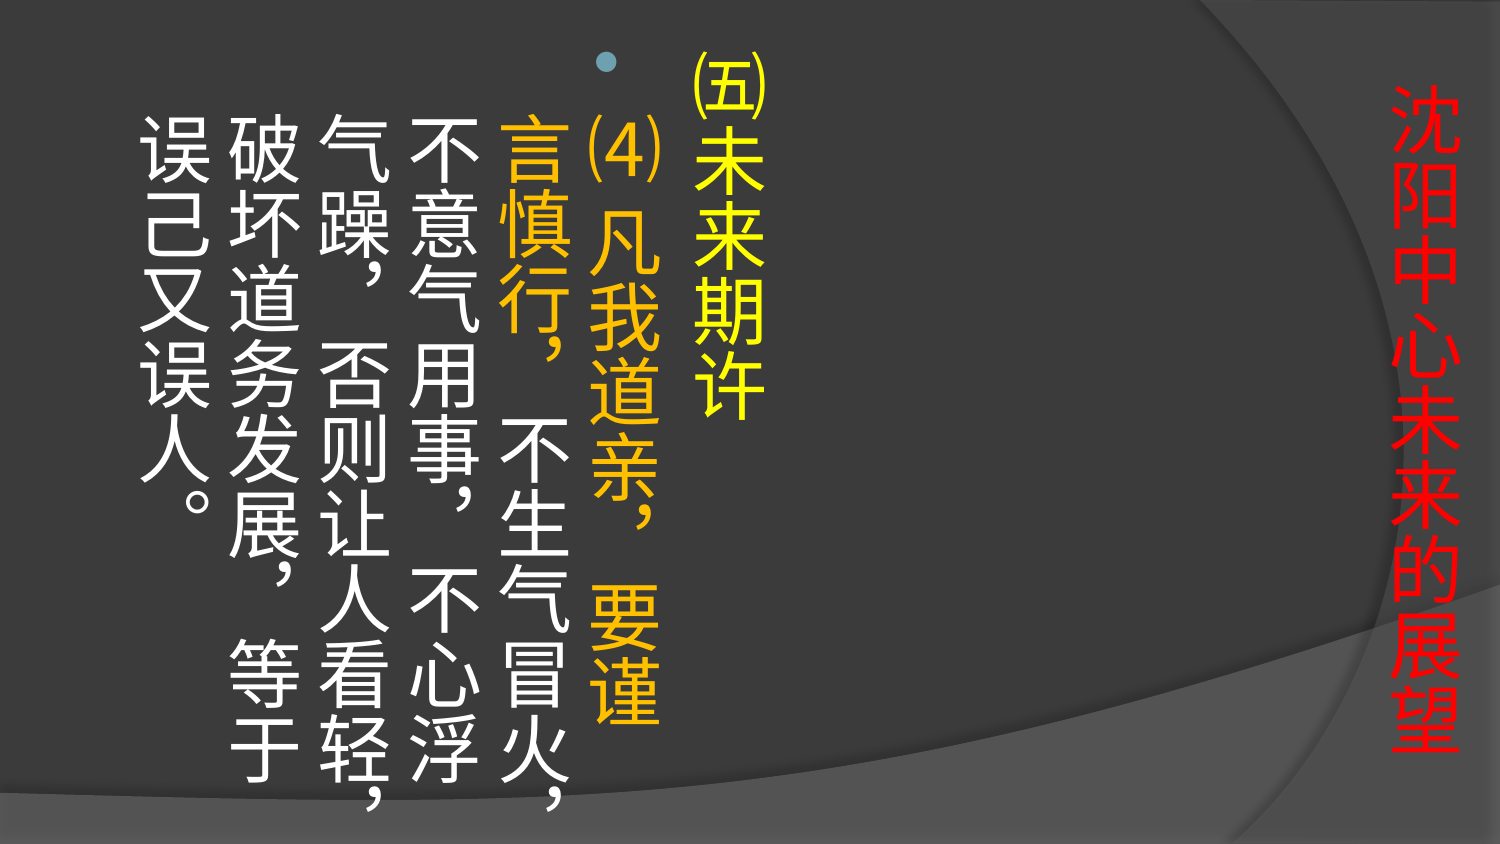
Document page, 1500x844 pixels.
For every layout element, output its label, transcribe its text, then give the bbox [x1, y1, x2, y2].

list ㈤未来期许 ⑷凡我道亲，要谨言慎行，不生气冒火，不意气用事，不心浮气躁，否则让人看轻，破坏道务发展，等于误己又误人。 [29, 27, 1365, 820]
title 沈阳中心未来的展望 [1364, 21, 1483, 820]
